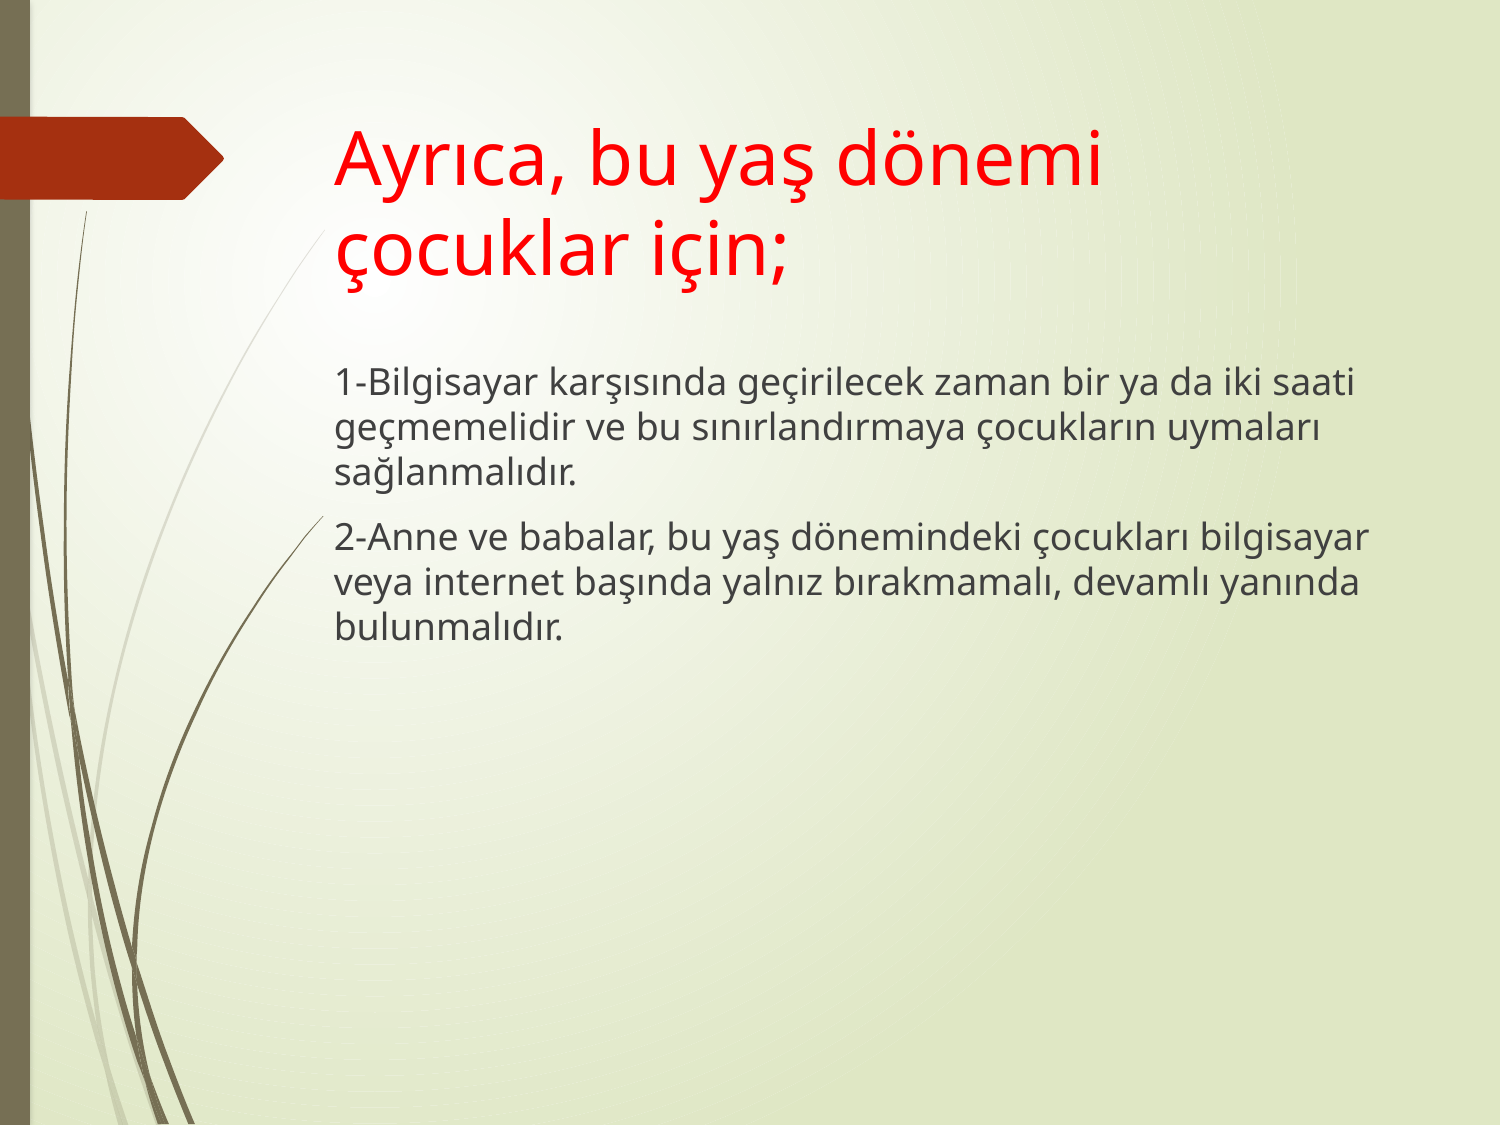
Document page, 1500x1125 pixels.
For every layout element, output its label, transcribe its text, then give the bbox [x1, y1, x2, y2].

list 1-Bilgisayar karşısında geçirilecek zaman bir ya da iki saati geçmemelidir ve bu sınırlandırmaya çocukların uymaları sağlanmalıdır. 2-Anne ve babalar, bu yaş dönemindeki çocukları bilgisayar veya internet başında yalnız bırakmamalı, devamlı yanında bulunmalıdır. [318, 350, 1400, 970]
title Ayrıca, bu yaş dönemi çocuklar için; [319, 102, 1400, 313]
